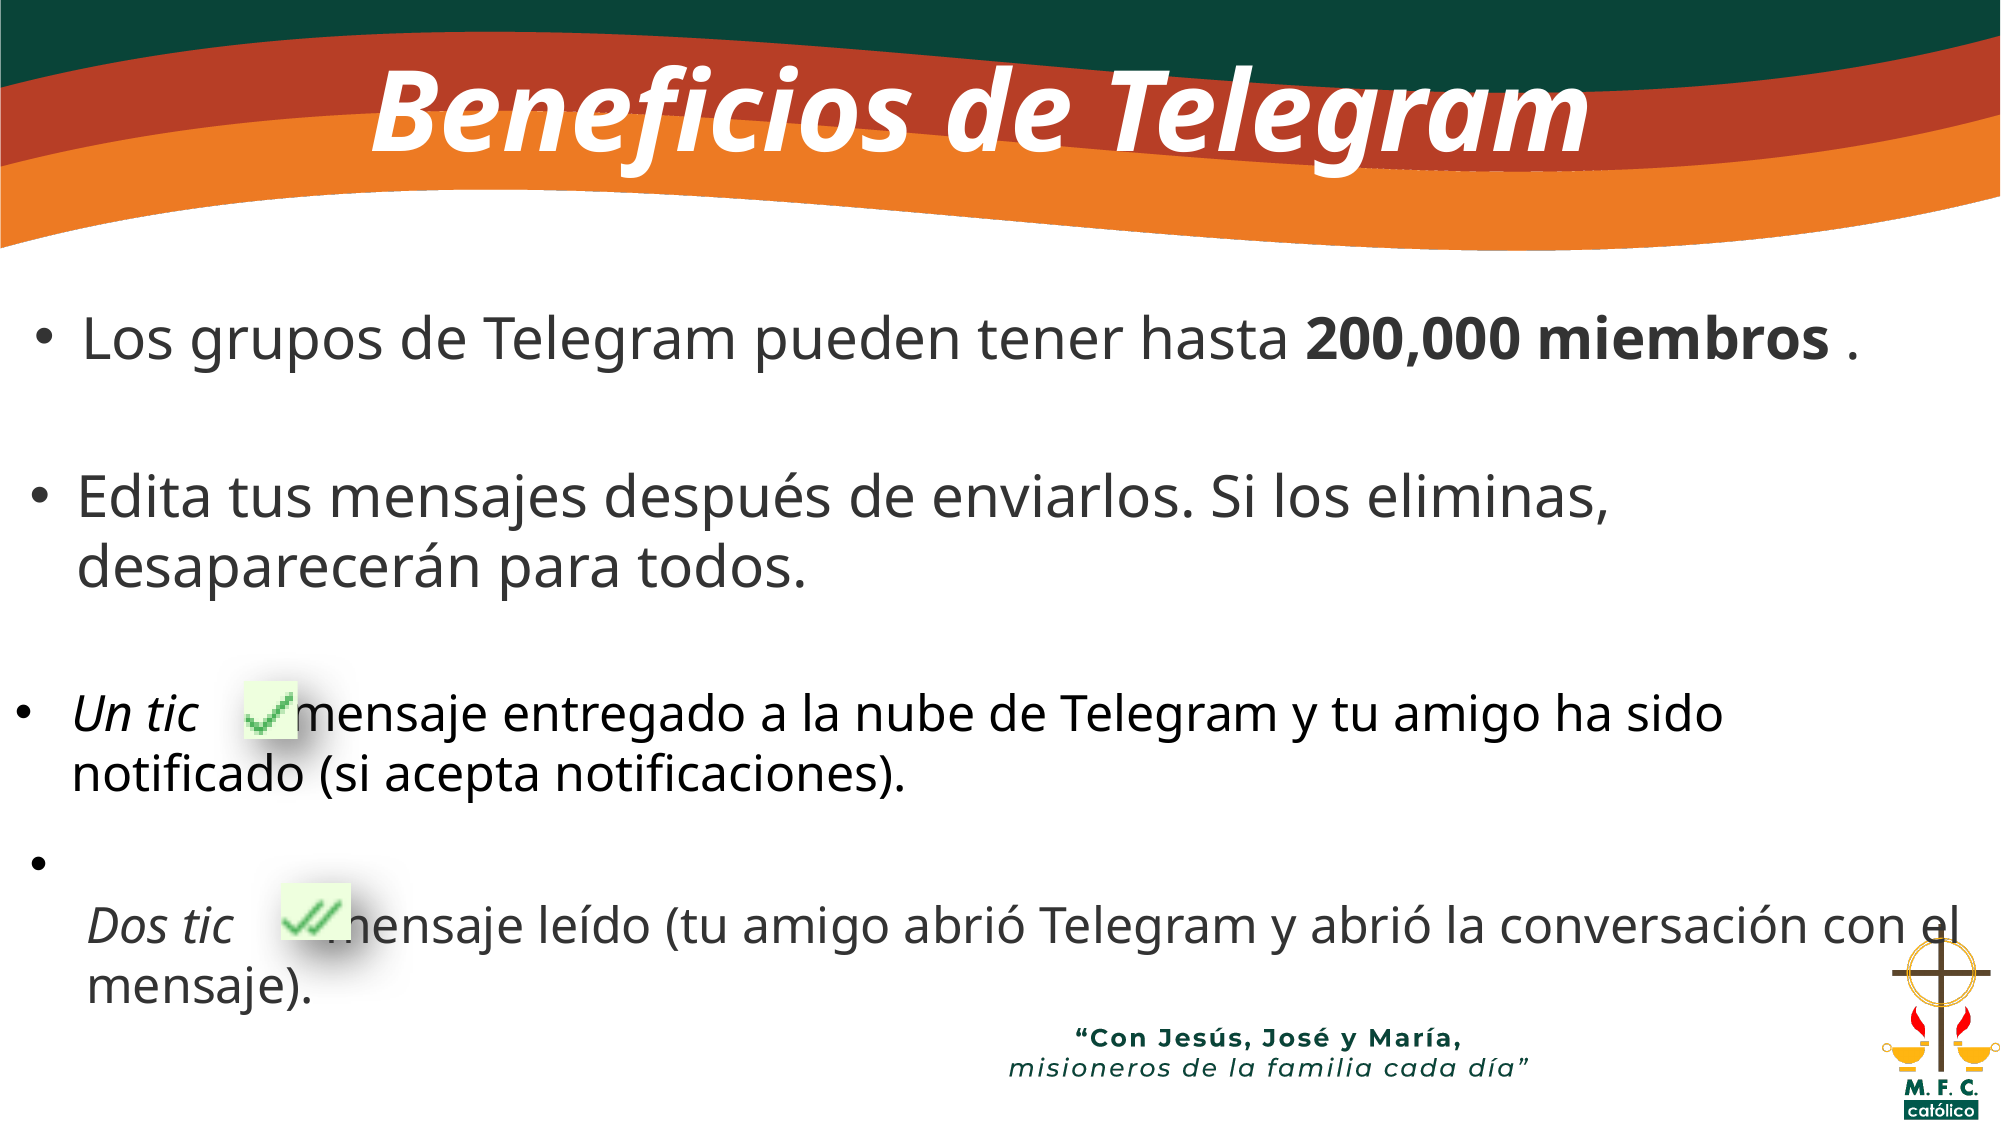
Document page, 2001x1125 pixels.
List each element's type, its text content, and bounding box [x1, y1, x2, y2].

text_box Dos tic mensaje leído (tu amigo abrió Telegram y abrió la conversación con el mensaje). [14, 826, 1986, 1021]
picture [0, 0, 2001, 1125]
text_box Los grupos de Telegram pueden tener hasta 200,000 miembros . [19, 293, 2000, 379]
text_box Beneficios de Telegram [355, 32, 1610, 182]
text_box Edita tus mensajes después de enviarlos. Si los eliminas, desaparecerán para todos. [14, 451, 2000, 607]
text_box Un tic mensaje entregado a la nube de Telegram y tu amigo ha sido notificado (si acepta notificaciones). [0, 674, 1968, 810]
picture [243, 681, 298, 739]
